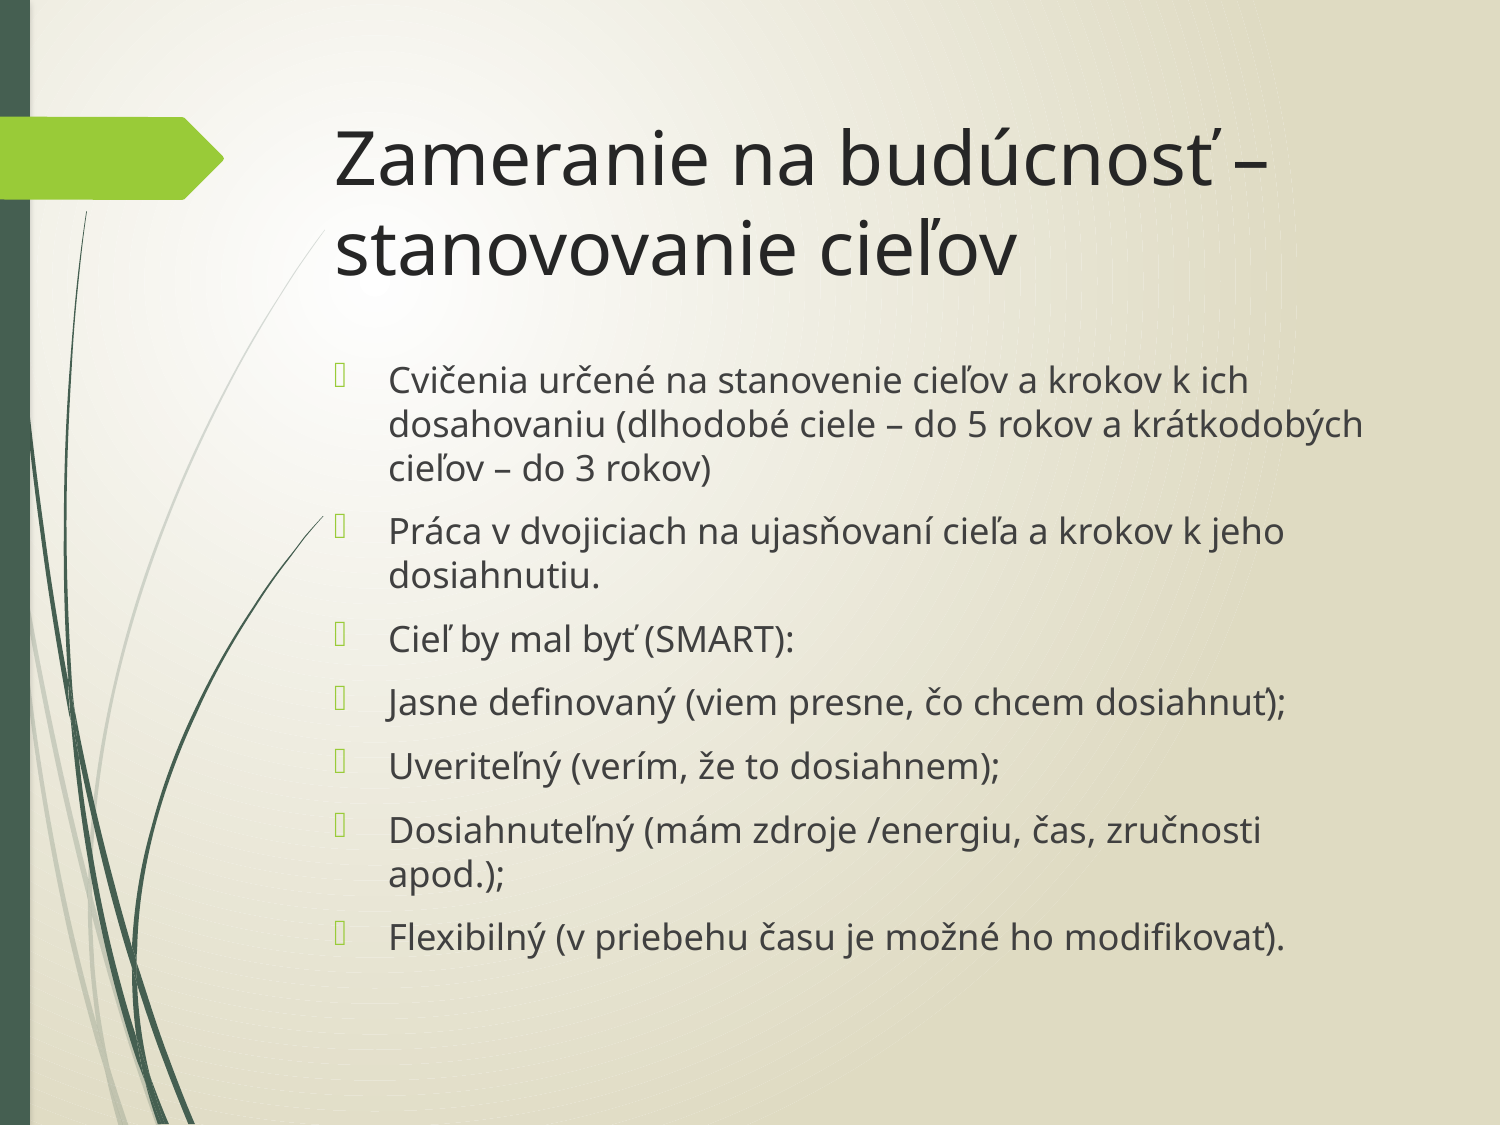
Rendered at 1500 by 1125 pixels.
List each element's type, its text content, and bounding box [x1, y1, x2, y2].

list Cvičenia určené na stanovenie cieľov a krokov k ich dosahovaniu (dlhodobé ciele – do 5 rokov a krátkodobých cieľov – do 3 rokov) Práca v dvojiciach na ujasňovaní cieľa a krokov k jeho dosiahnutiu. Cieľ by mal byť (SMART): Jasne definovaný (viem presne, čo chcem dosiahnuť); Uveriteľný (verím, že to dosiahnem); Dosiahnuteľný (mám zdroje /energiu, čas, zručnosti apod.); Flexibilný (v priebehu času je možné ho modifikovať). [318, 350, 1400, 970]
title Zameranie na budúcnosť – stanovovanie cieľov [319, 102, 1400, 313]
